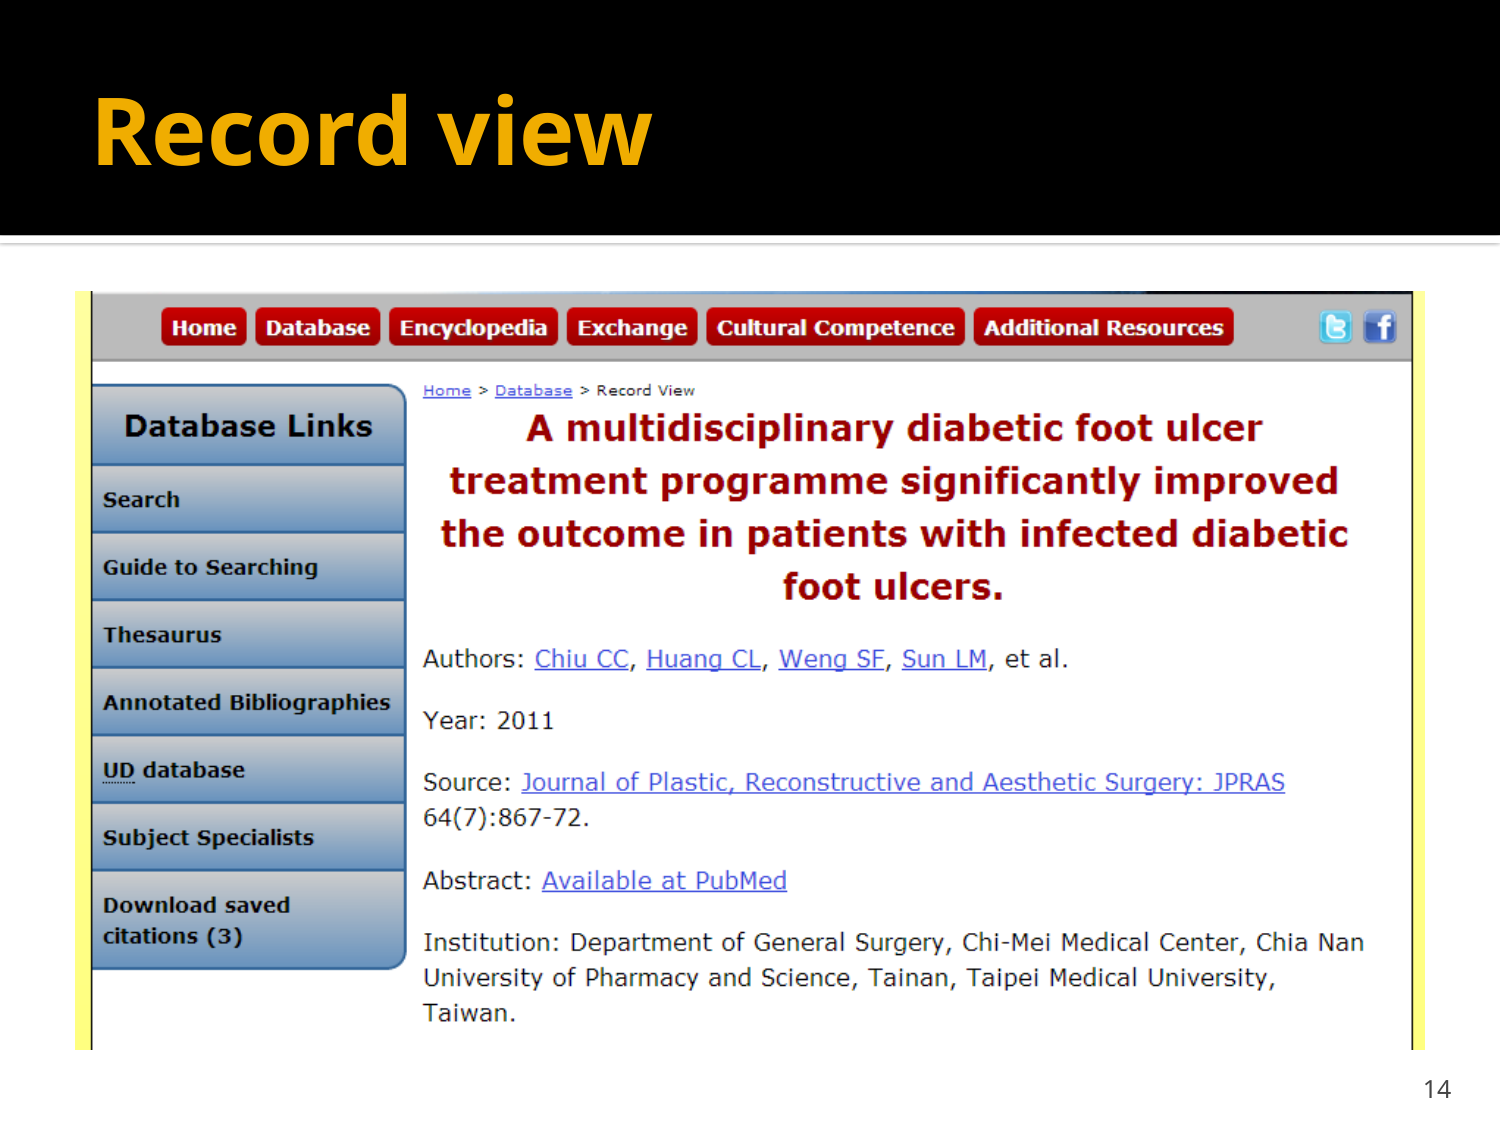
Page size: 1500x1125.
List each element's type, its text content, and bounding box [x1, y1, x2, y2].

slide_number 13 [1345, 1062, 1467, 1108]
title Record view [75, 25, 1425, 231]
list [74, 291, 1425, 1050]
